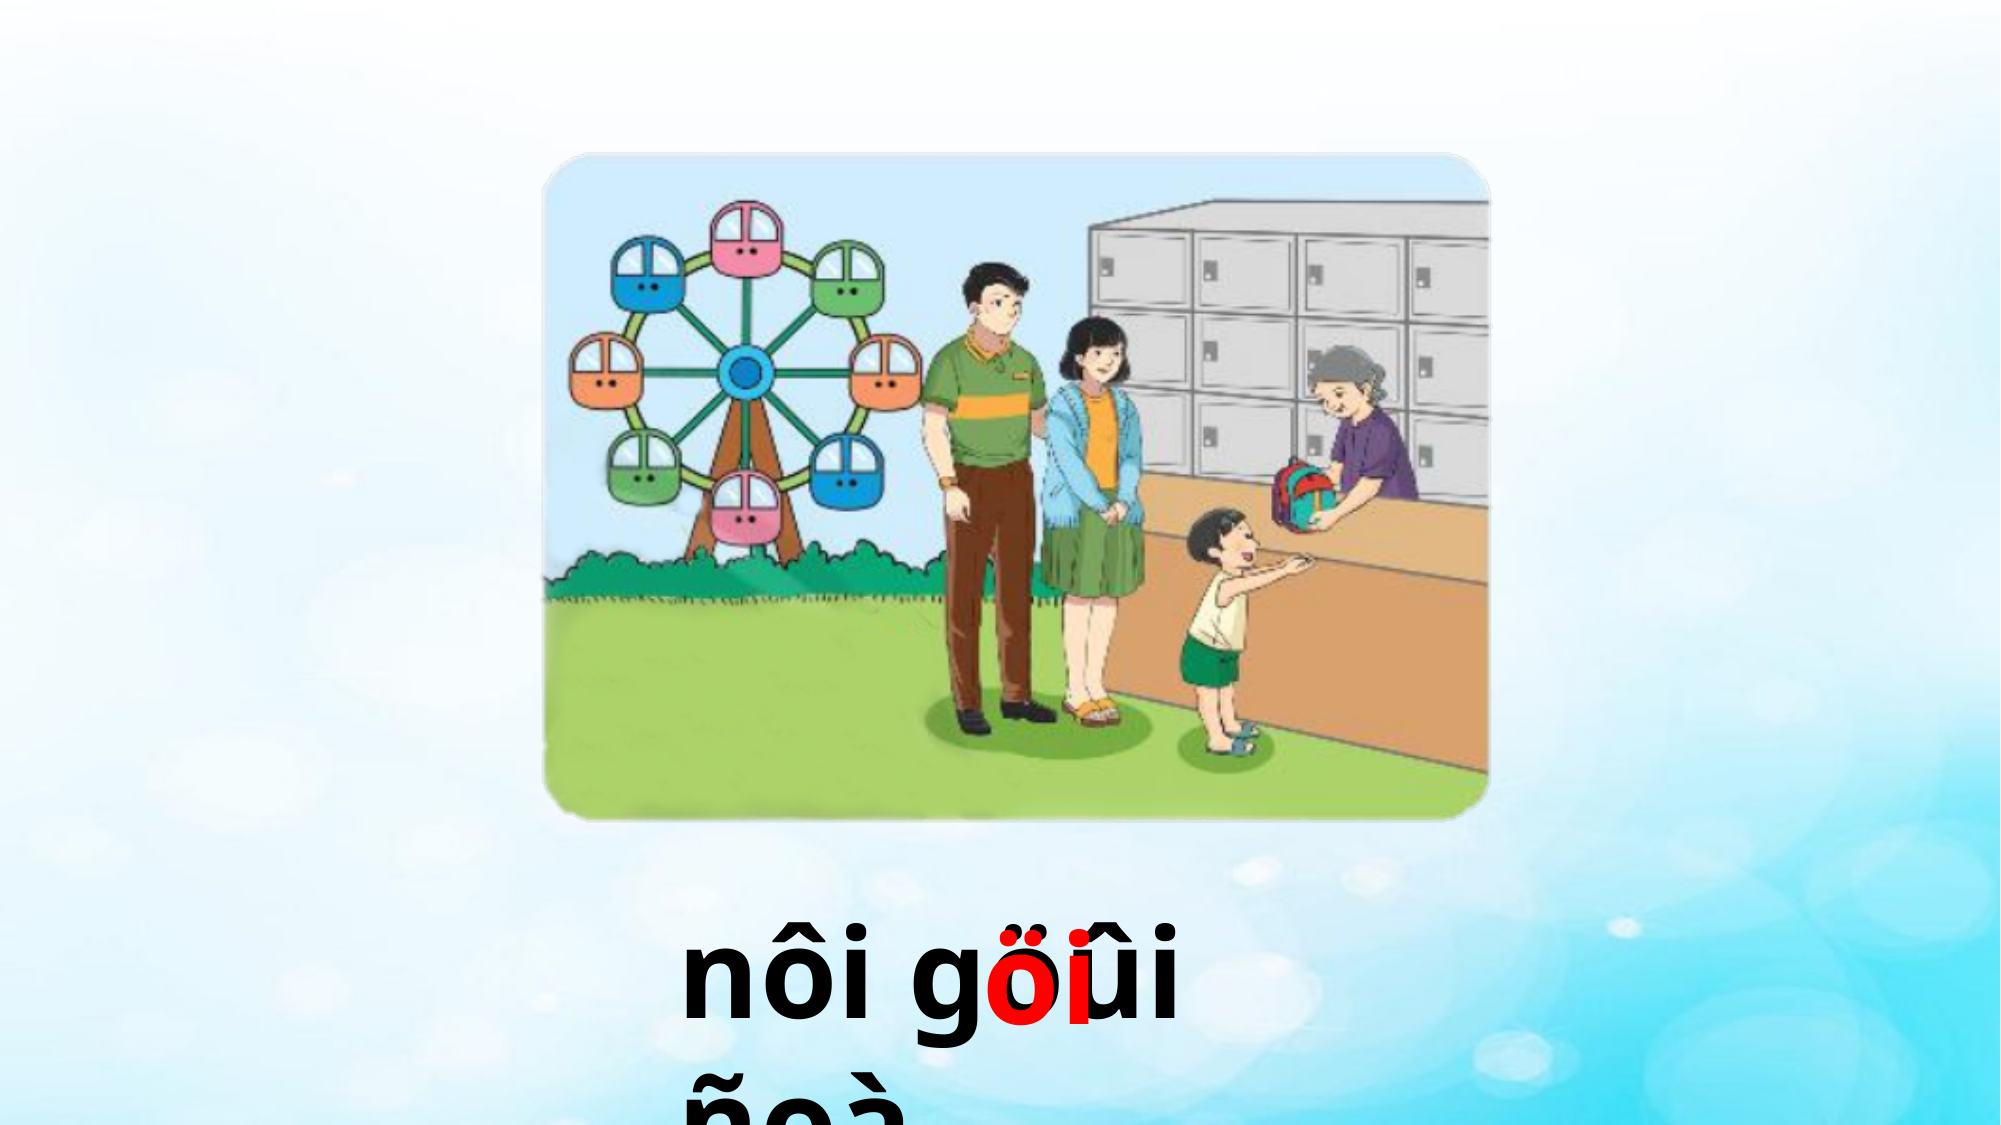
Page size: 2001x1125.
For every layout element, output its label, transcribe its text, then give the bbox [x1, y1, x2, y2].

text_box öi [950, 907, 1132, 1057]
picture [0, 0, 2001, 1125]
text_box nôi göûi ñoà [663, 907, 1350, 1125]
